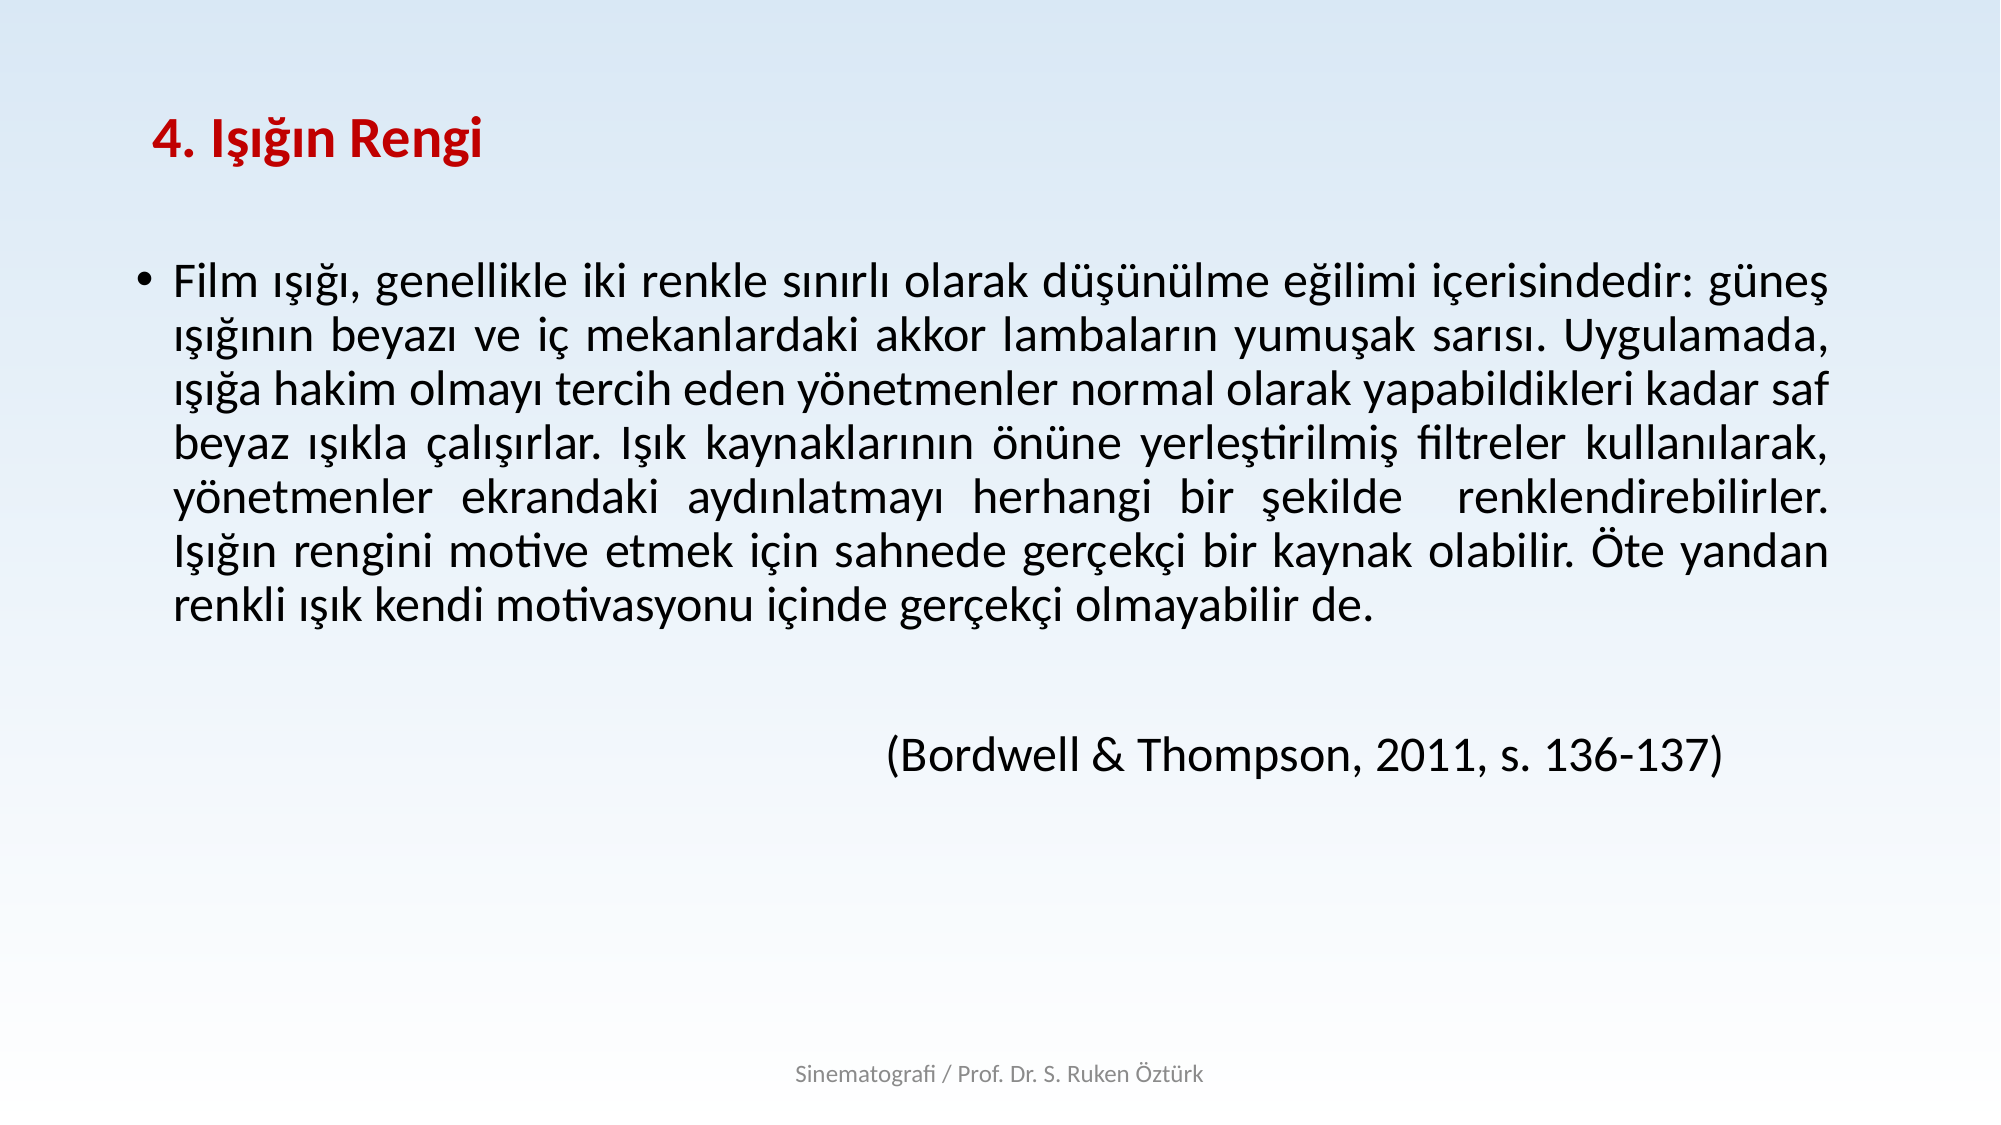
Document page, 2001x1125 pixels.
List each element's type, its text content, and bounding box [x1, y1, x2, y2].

footer Sinematografi / Prof. Dr. S. Ruken Öztürk [662, 1042, 1338, 1103]
list Film ışığı, genellikle iki renkle sınırlı olarak düşünülme eğilimi içerisindedir: güneş ışığının beyazı ve iç mekanlardaki akkor lambaların yumuşak sarısı. Uygulamada, ışığa hakim olmayı tercih eden yönetmenler normal olarak yapabildikleri kadar saf beyaz ışıkla çalışırlar. Işık kaynaklarının önüne yerleştirilmiş filtreler kullanılarak, yönetmenler ekrandaki aydınlatmayı herhangi bir şekilde renklendirebilirler. Işığın rengini motive etmek için sahnede gerçekçi bir kaynak olabilir. Öte yandan renkli ışık kendi motivasyonu içinde gerçekçi olmayabilir de. (Bordwell & Thompson, 2011, s. 136-137) [120, 246, 1846, 961]
title 4. Işığın Rengi [137, 59, 1830, 219]
